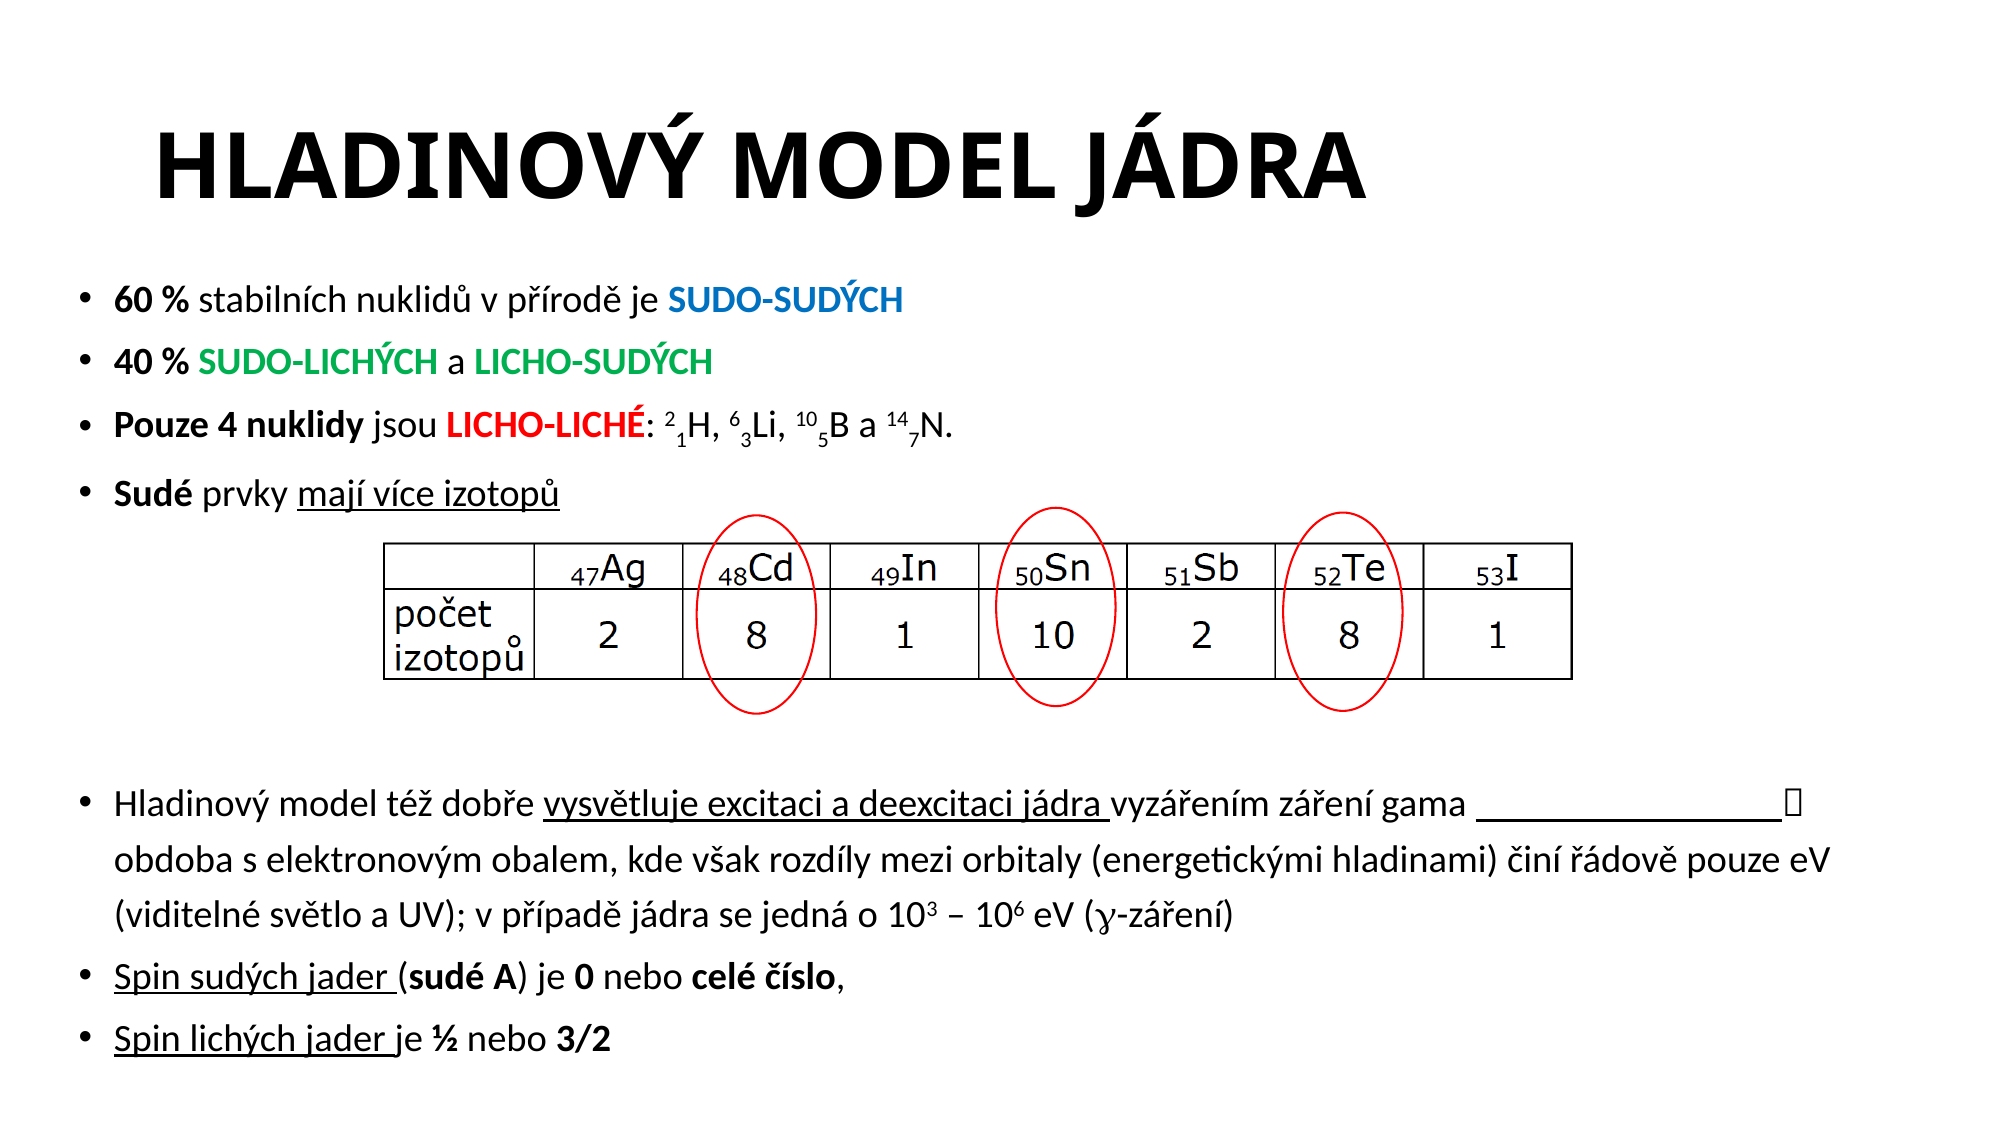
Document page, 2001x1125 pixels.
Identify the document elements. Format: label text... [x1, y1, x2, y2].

title HLADINOVÝ MODEL JÁDRA [137, 59, 1863, 257]
text_box [1310, 696, 1376, 712]
text_box [1028, 696, 1084, 708]
text_box [1014, 506, 1097, 533]
text_box [721, 696, 792, 715]
picture [367, 533, 1591, 696]
text_box [721, 514, 792, 533]
text_box [1305, 511, 1381, 533]
list 60 % stabilních nuklidů v přírodě je SUDO-SUDÝCH 40 % SUDO-LICHÝCH a LICHO-SUDÝCH Pouze 4 nuklidy jsou LICHO-LICHÉ: 21H, 63Li, 105B a 147N. Sudé prvky mají více izotopů Hladinový model též dobře vysvětluje excitaci a deexcitaci jádra vyzářením záření gama  obdoba s elektronovým obalem, kde však rozdíly mezi orbitaly (energetickými hladinami) činí řádově pouze eV (viditelné světlo a UV); v případě jádra se jedná o 103 – 106 eV (g-záření) Spin sudých jader (sudé A) je 0 nebo celé číslo, Spin lichých jader je ½ nebo 3/2 [63, 257, 1929, 1069]
